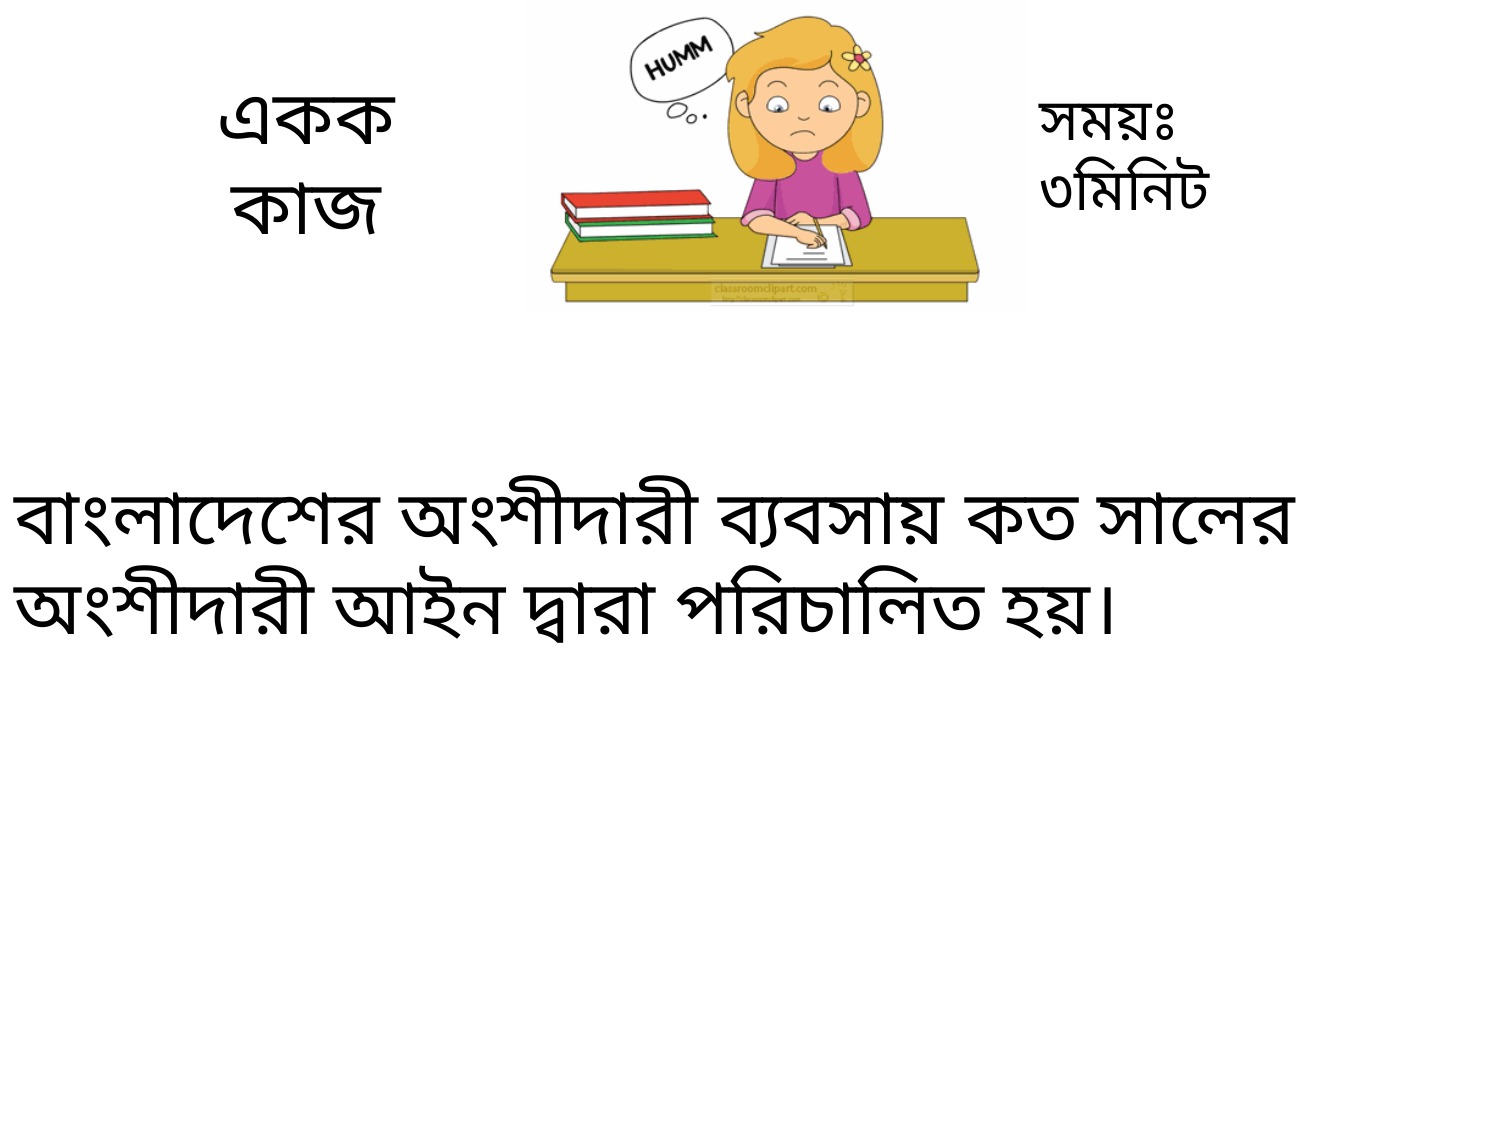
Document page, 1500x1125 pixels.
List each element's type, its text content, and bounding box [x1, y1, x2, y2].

text_box সময়ঃ ৩মিনিট [1029, 74, 1338, 230]
text_box বাংলাদেশের অংশীদারী ব্যবসায় কত সালের অংশীদারী আইন দ্বারা পরিচালিত হয়। [0, 462, 1475, 658]
text_box একক কাজ [137, 62, 475, 258]
picture [524, 0, 1026, 311]
